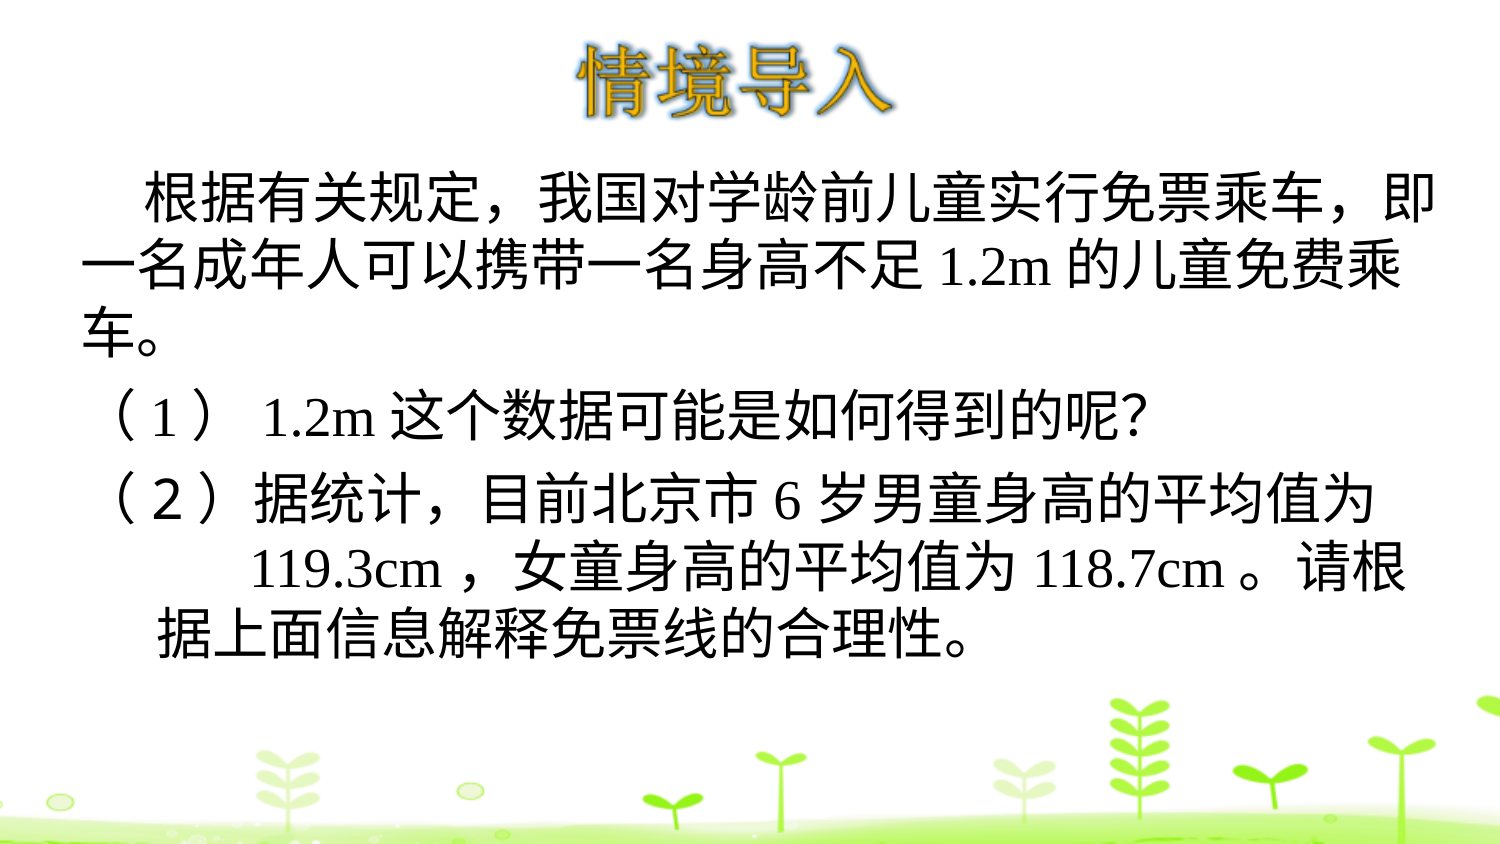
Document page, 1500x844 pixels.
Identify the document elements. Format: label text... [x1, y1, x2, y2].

text_box 根据有关规定，我国对学龄前儿童实行免票乘车，即一名成年人可以携带一名身高不足1.2m的儿童免费乘车。 （1）1.2m这个数据可能是如何得到的呢？ （2）据统计，目前北京市6岁男童身高的平均值为 119.3cm，女童身高的平均值为118.7cm。请根 据上面信息解释免票线的合理性。 [68, 156, 1450, 672]
picture [0, 0, 1500, 844]
